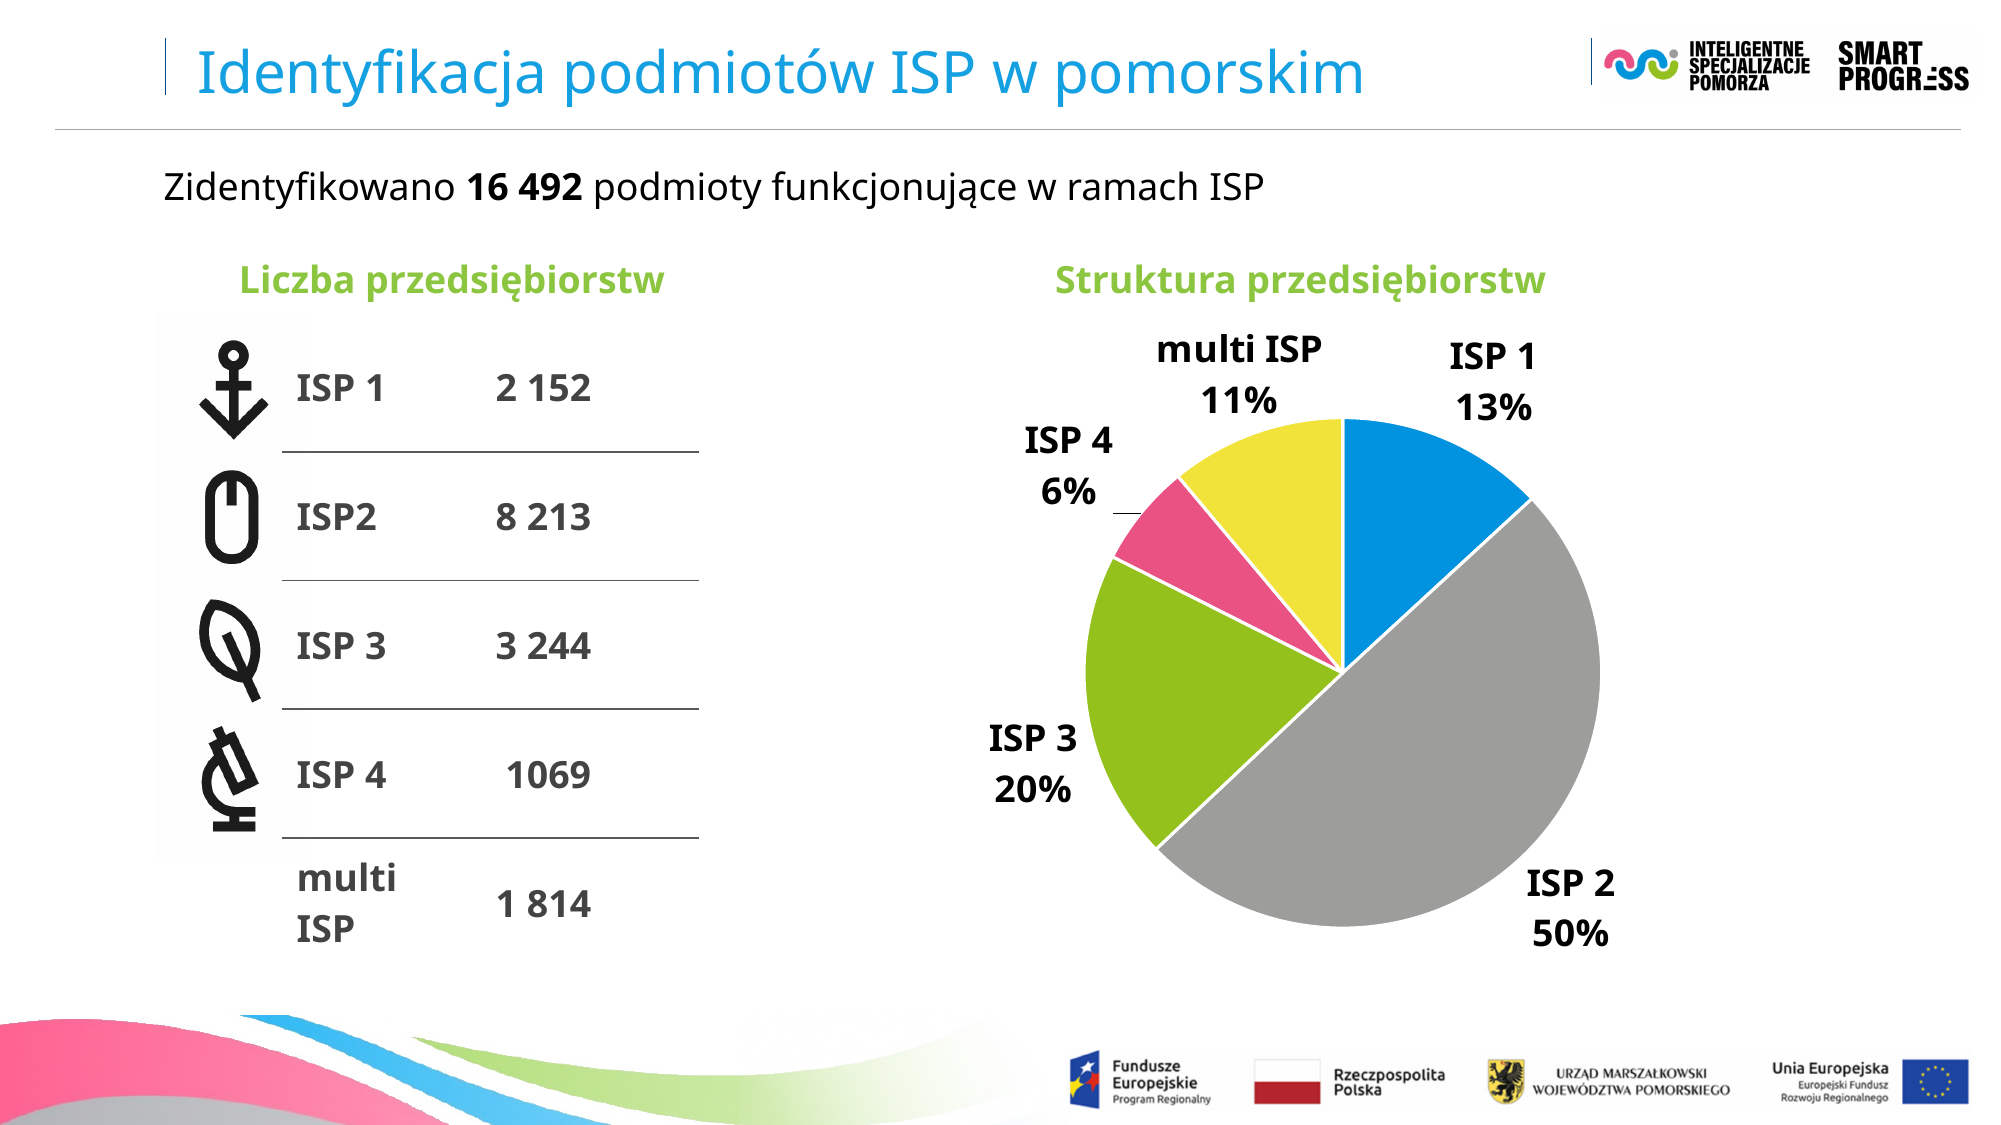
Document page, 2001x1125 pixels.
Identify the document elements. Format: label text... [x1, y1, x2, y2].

table_cell 3 244 [481, 581, 699, 708]
picture [0, 1011, 1973, 1125]
table_cell ISP 4 [313, 710, 481, 837]
table_cell multi ISP [282, 839, 481, 967]
picture [153, 312, 309, 861]
chart [875, 322, 1777, 967]
table_cell ISP 3 [313, 581, 481, 708]
table_header ISP 1 [313, 323, 481, 451]
table_cell 1069 [481, 710, 699, 837]
table_header 2 152 [481, 323, 699, 451]
text_box Struktura przedsiębiorstw [800, 249, 1801, 309]
list Identyfikacja podmiotów ISP w pomorskim [165, 27, 1599, 106]
table_cell 8 213 [481, 453, 699, 580]
text_box Liczba przedsiębiorstw [0, 249, 800, 309]
picture [1600, 27, 1978, 98]
table_cell 1 814 [481, 839, 699, 967]
list Zidentyfikowano 16 492 podmioty funkcjonujące w ramach ISP [70, 148, 1882, 929]
table_cell ISP2 [313, 453, 481, 580]
